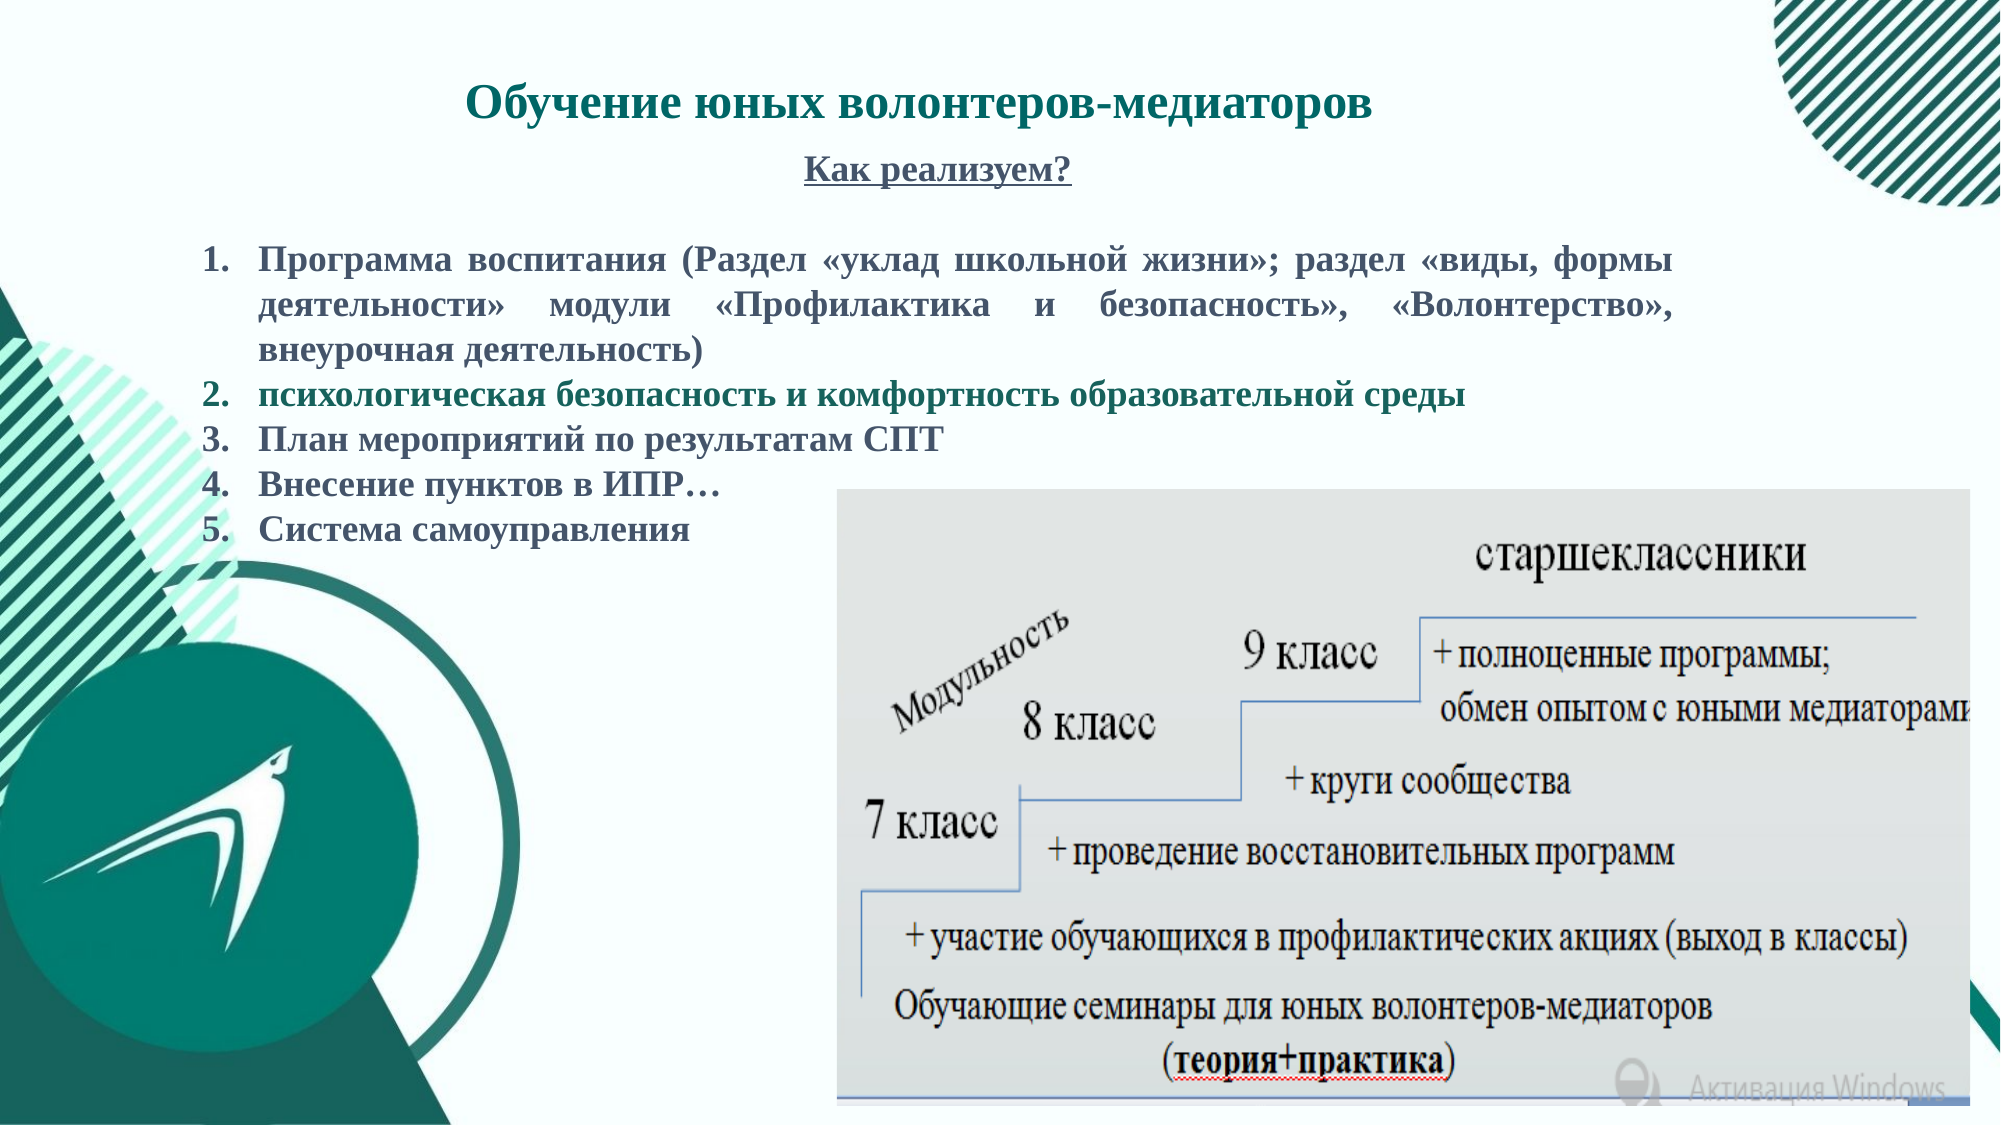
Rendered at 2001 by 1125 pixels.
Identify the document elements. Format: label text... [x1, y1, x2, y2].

text_box Обучение юных волонтеров-медиаторов [120, 60, 1645, 136]
picture [0, 0, 2001, 1125]
text_box Как реализуем? Программа воспитания (Раздел «уклад школьной жизни»; раздел «виды, формы деятельности» модули «Профилактика и безопасность», «Волонтерство», внеурочная деятельность) психологическая безопасность и комфортность образовательной среды План мероприятий по результатам СПТ Внесение пунктов в ИПР… Система самоуправления [187, 136, 1689, 647]
